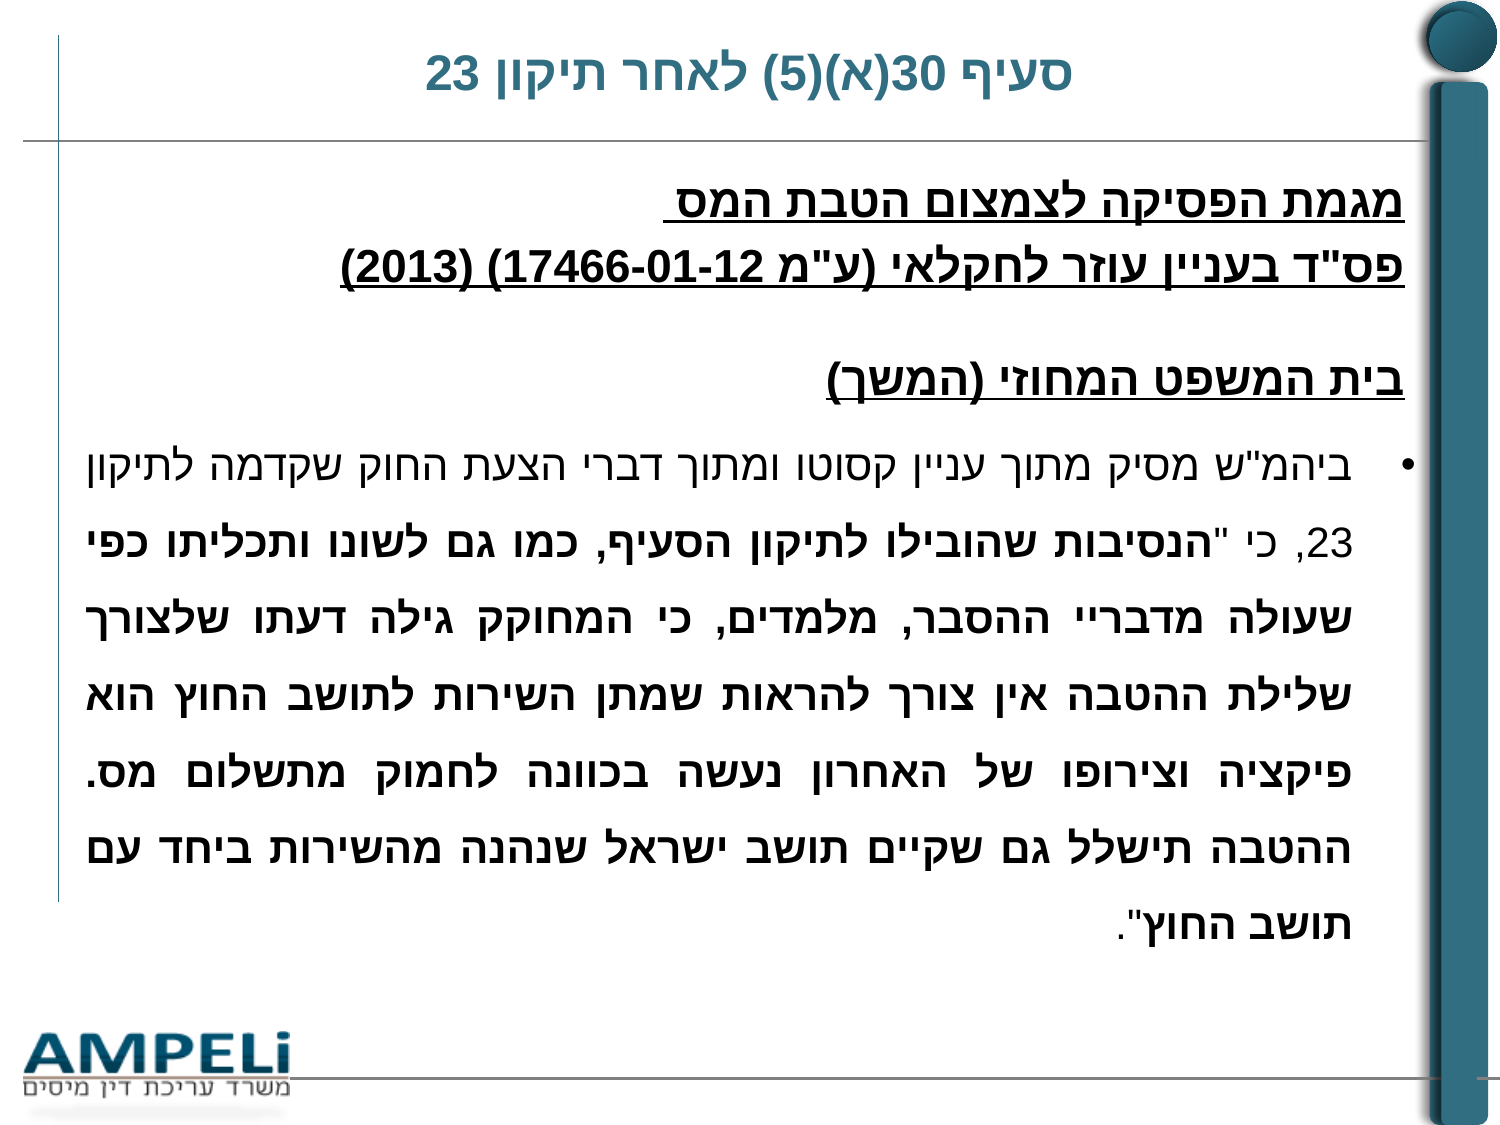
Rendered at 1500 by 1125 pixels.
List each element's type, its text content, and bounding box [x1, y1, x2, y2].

title סעיף 30(א)(5) לאחר תיקון 23 [75, 0, 1425, 141]
list מגמת הפסיקה לצמצום הטבת המס פס"ד בעניין עוזר לחקלאי (ע"מ 17466-01-12) (2013) בית המשפט המחוזי (המשך) ביהמ"ש מסיק מתוך עניין קסוטו ומתוך דברי הצעת החוק שקדמה לתיקון 23, כי "הנסיבות שהובילו לתיקון הסעיף, כמו גם לשונו ותכליתו כפי שעולה מדבריי ההסבר, מלמדים, כי המחוקק גילה דעתו שלצורך שלילת ההטבה אין צורך להראות שמתן השירות לתושב החוץ הוא פיקציה וצירופו של האחרון נעשה בכוונה לחמוק מתשלום מס. ההטבה תישלל גם שקיים תושב ישראל שנהנה מהשירות ביחד עם תושב החוץ". [70, 164, 1421, 985]
picture [23, 1031, 290, 1125]
